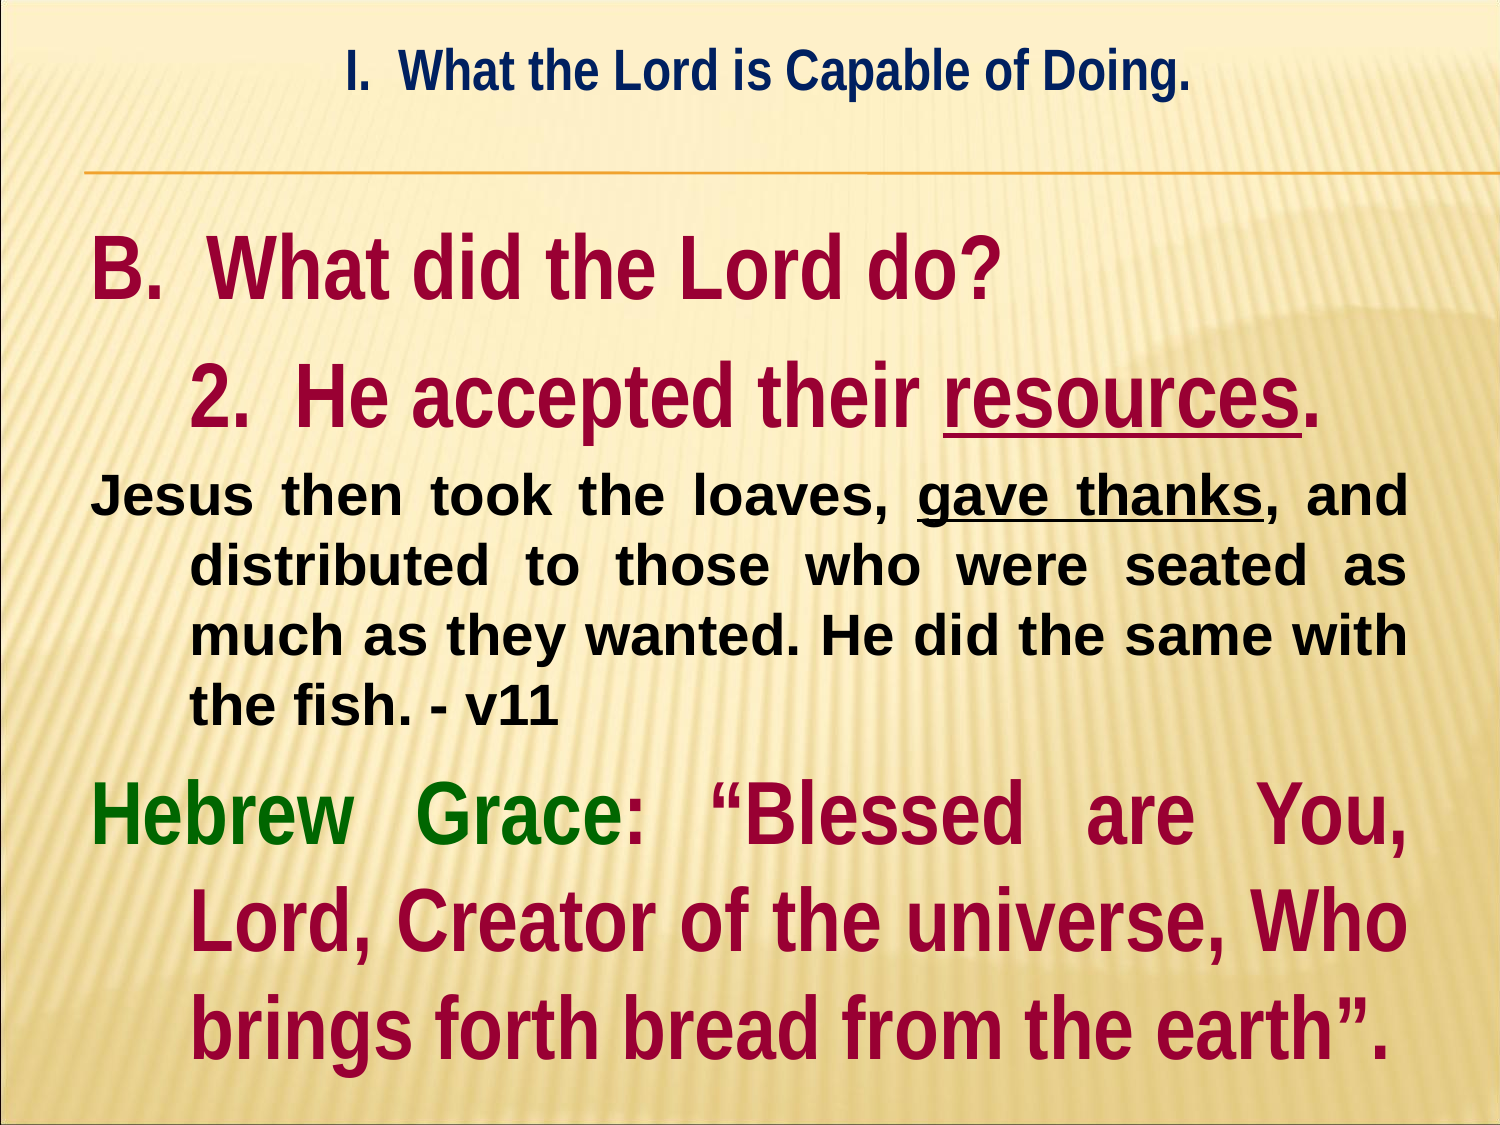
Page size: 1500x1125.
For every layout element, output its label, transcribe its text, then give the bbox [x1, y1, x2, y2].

picture [0, 0, 1500, 1125]
text_box I. What the Lord is Capable of Doing. [124, 24, 1413, 110]
list B. What did the Lord do? 2. He accepted their resources. Jesus then took the loaves, gave thanks, and distributed to those who were seated as much as they wanted. He did the same with the fish. - v11 Hebrew Grace: “Blessed are You, Lord, Creator of the universe, Who brings forth bread from the earth”. [75, 200, 1425, 1125]
